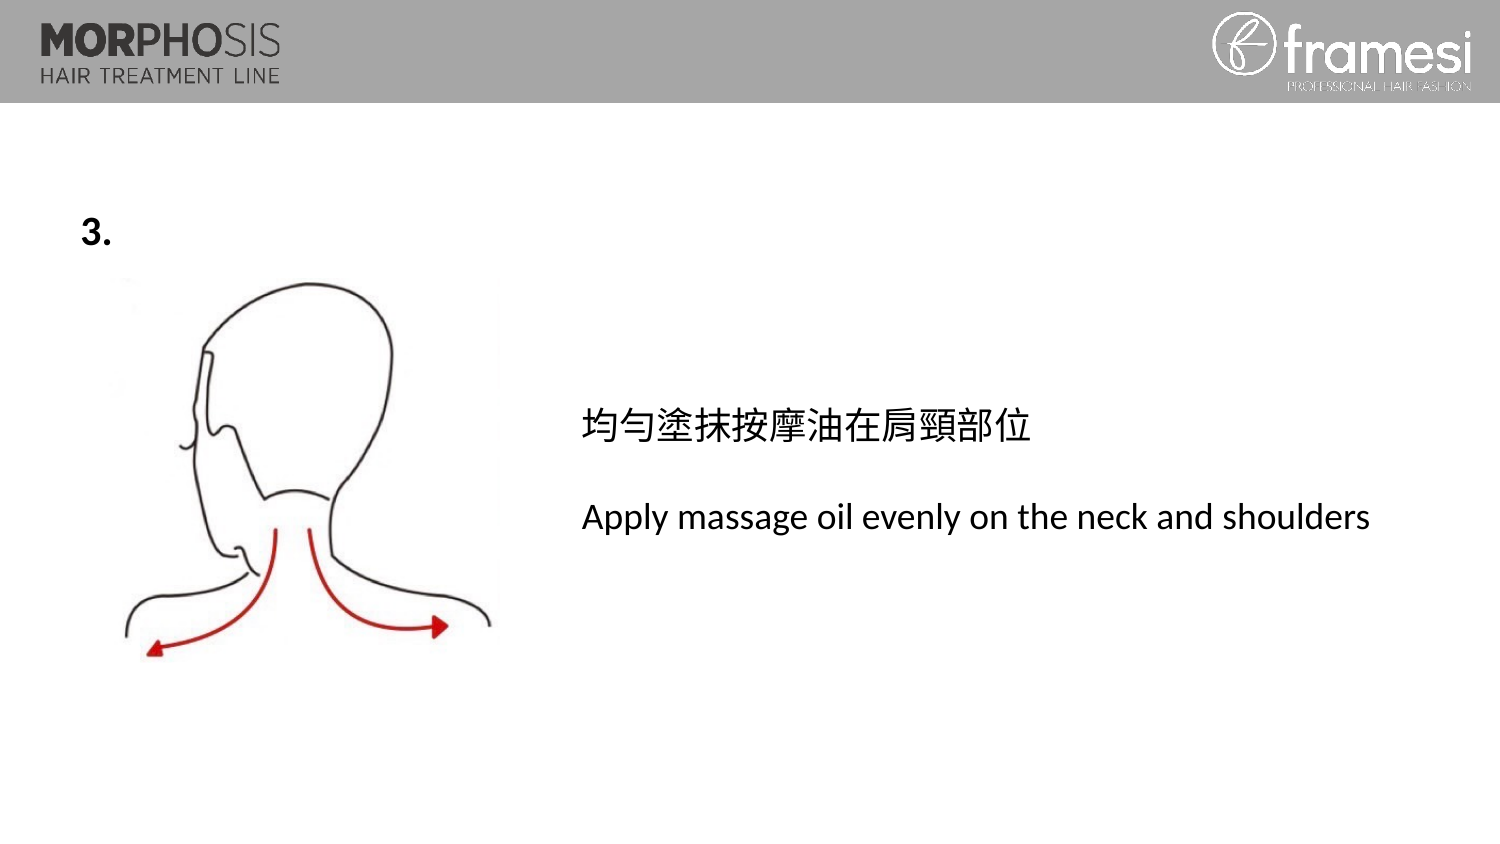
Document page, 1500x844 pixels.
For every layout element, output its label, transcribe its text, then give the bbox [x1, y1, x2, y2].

picture [29, 21, 280, 98]
text_box 均勻塗抹按摩油在肩頸部位 Apply massage oil evenly on the neck and shoulders [567, 394, 1387, 545]
picture [1212, 8, 1471, 91]
text_box 3. [65, 195, 128, 261]
picture [106, 278, 500, 663]
